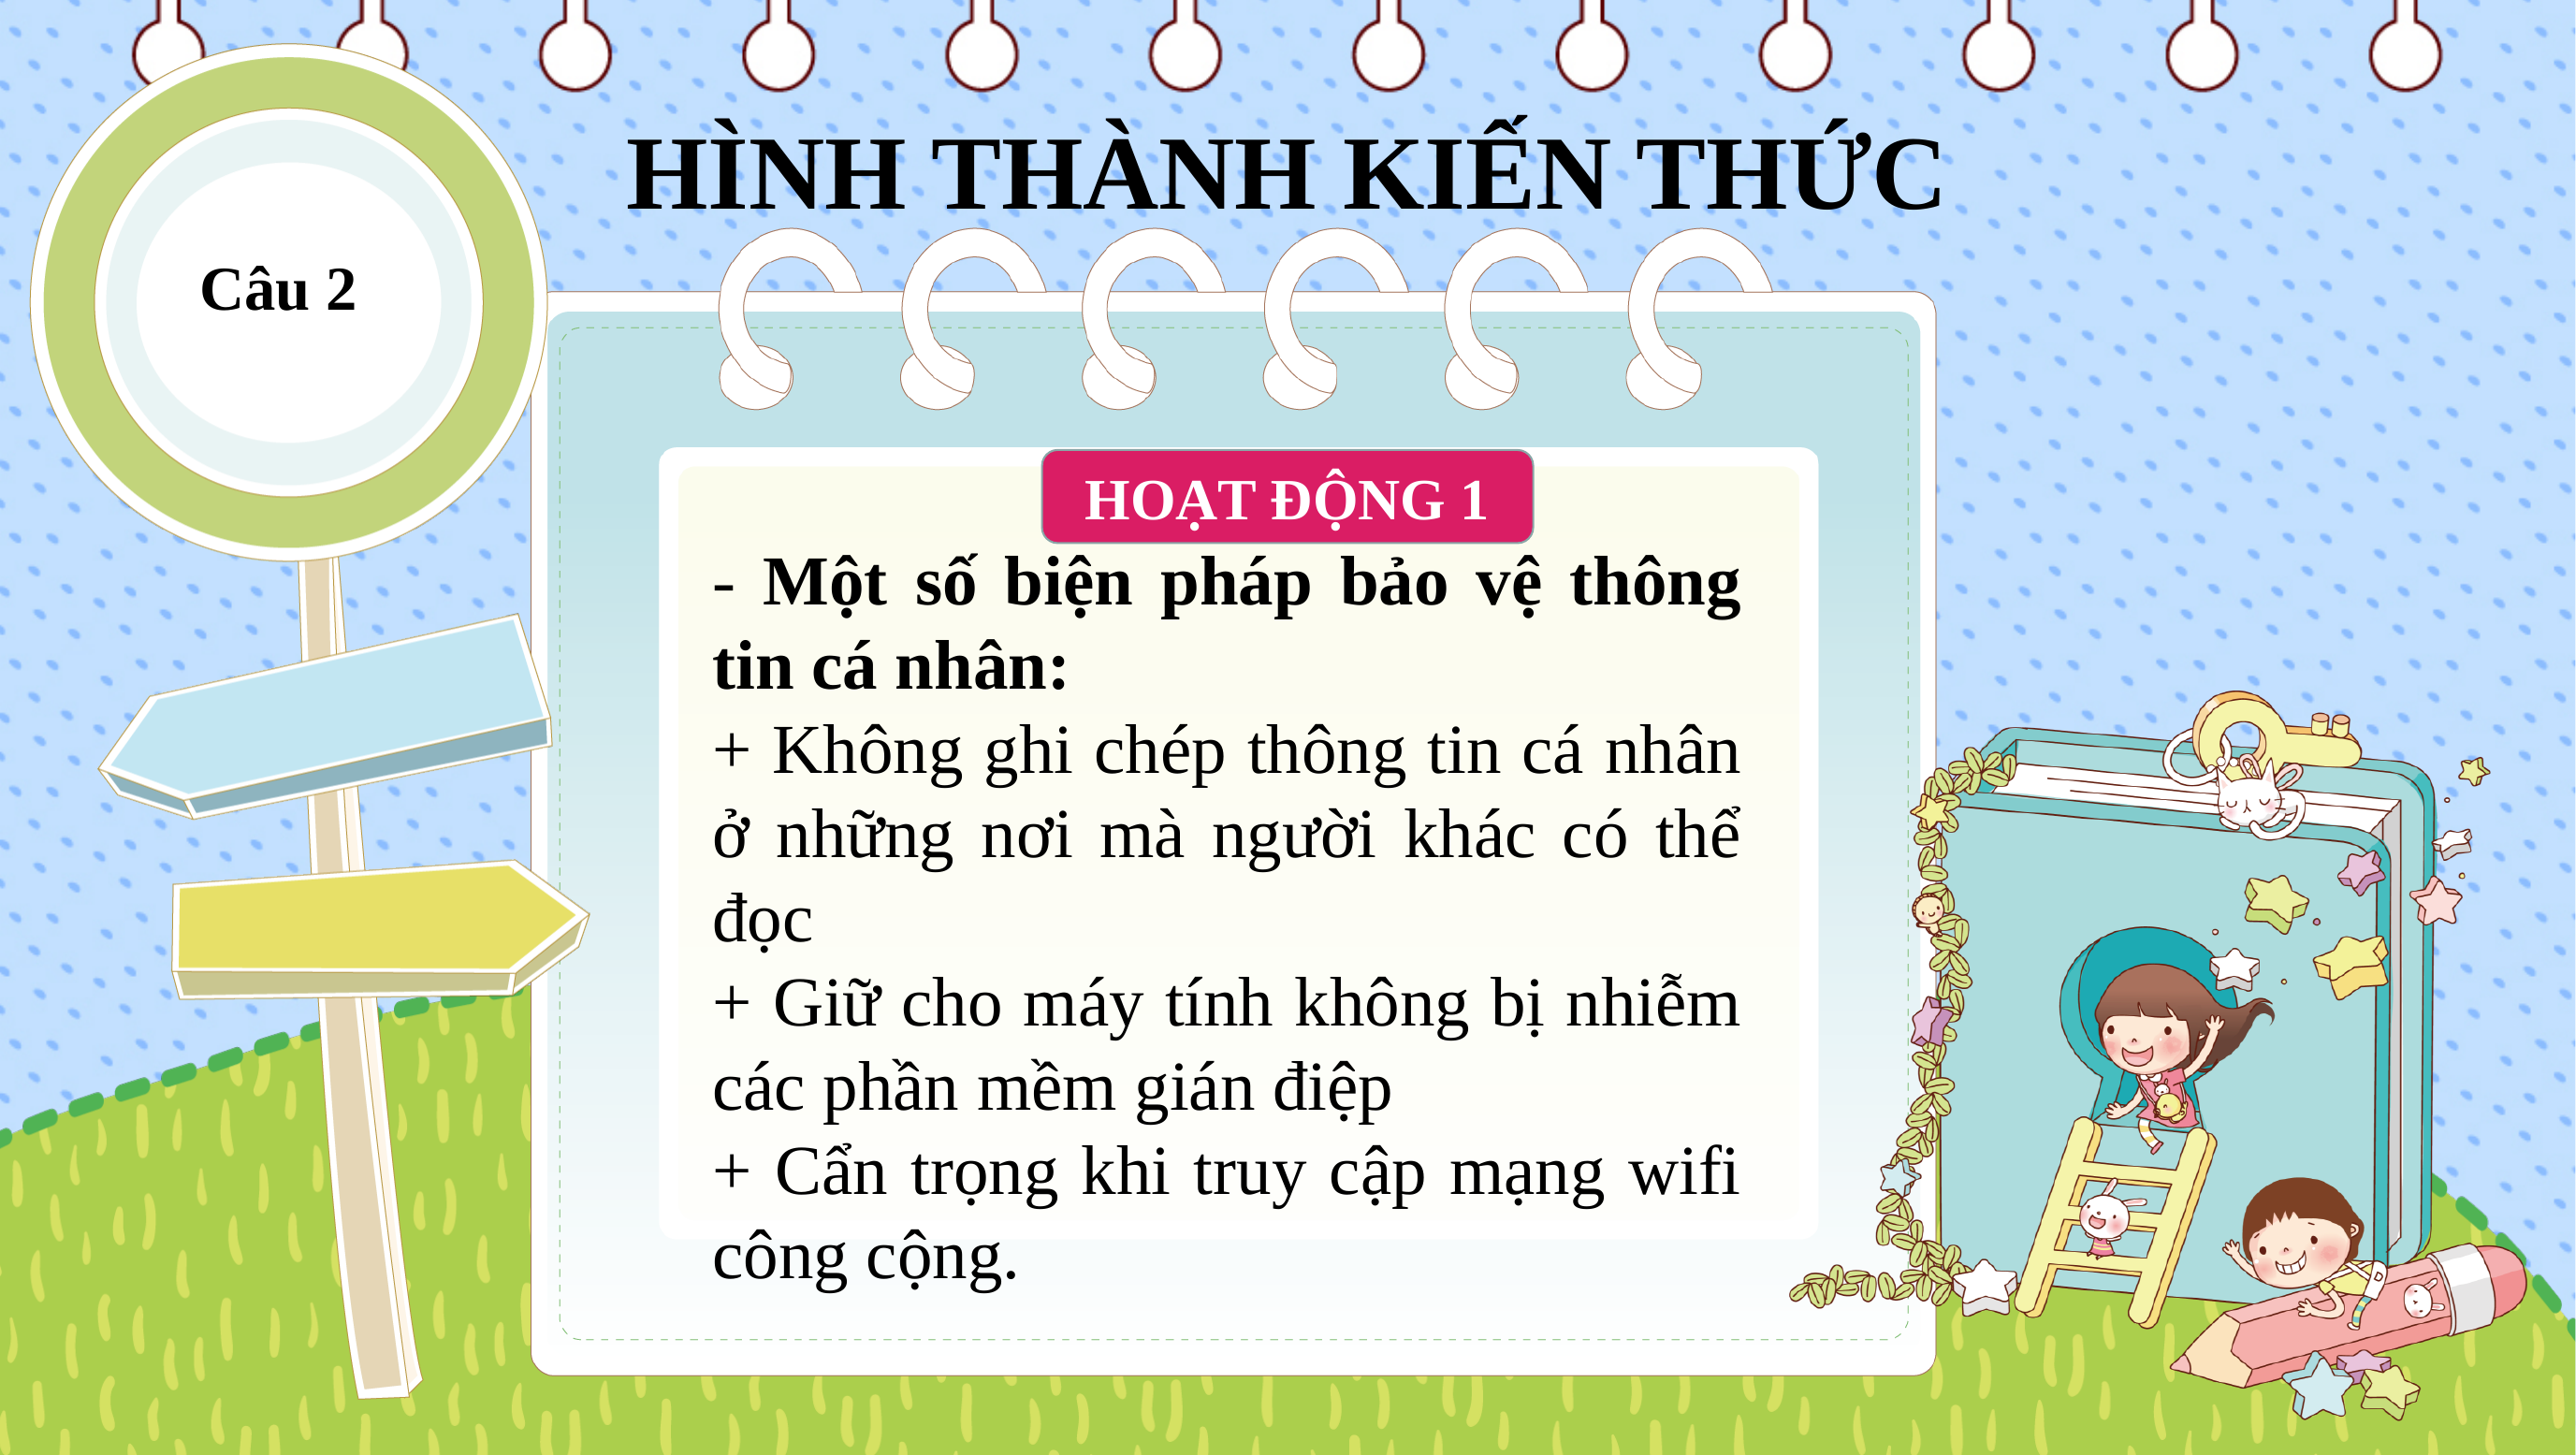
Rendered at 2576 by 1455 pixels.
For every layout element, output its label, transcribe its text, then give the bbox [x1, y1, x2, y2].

picture [0, 0, 2576, 1455]
text_box HÌNH THÀNH KIẾN THỨC [632, 96, 2095, 238]
